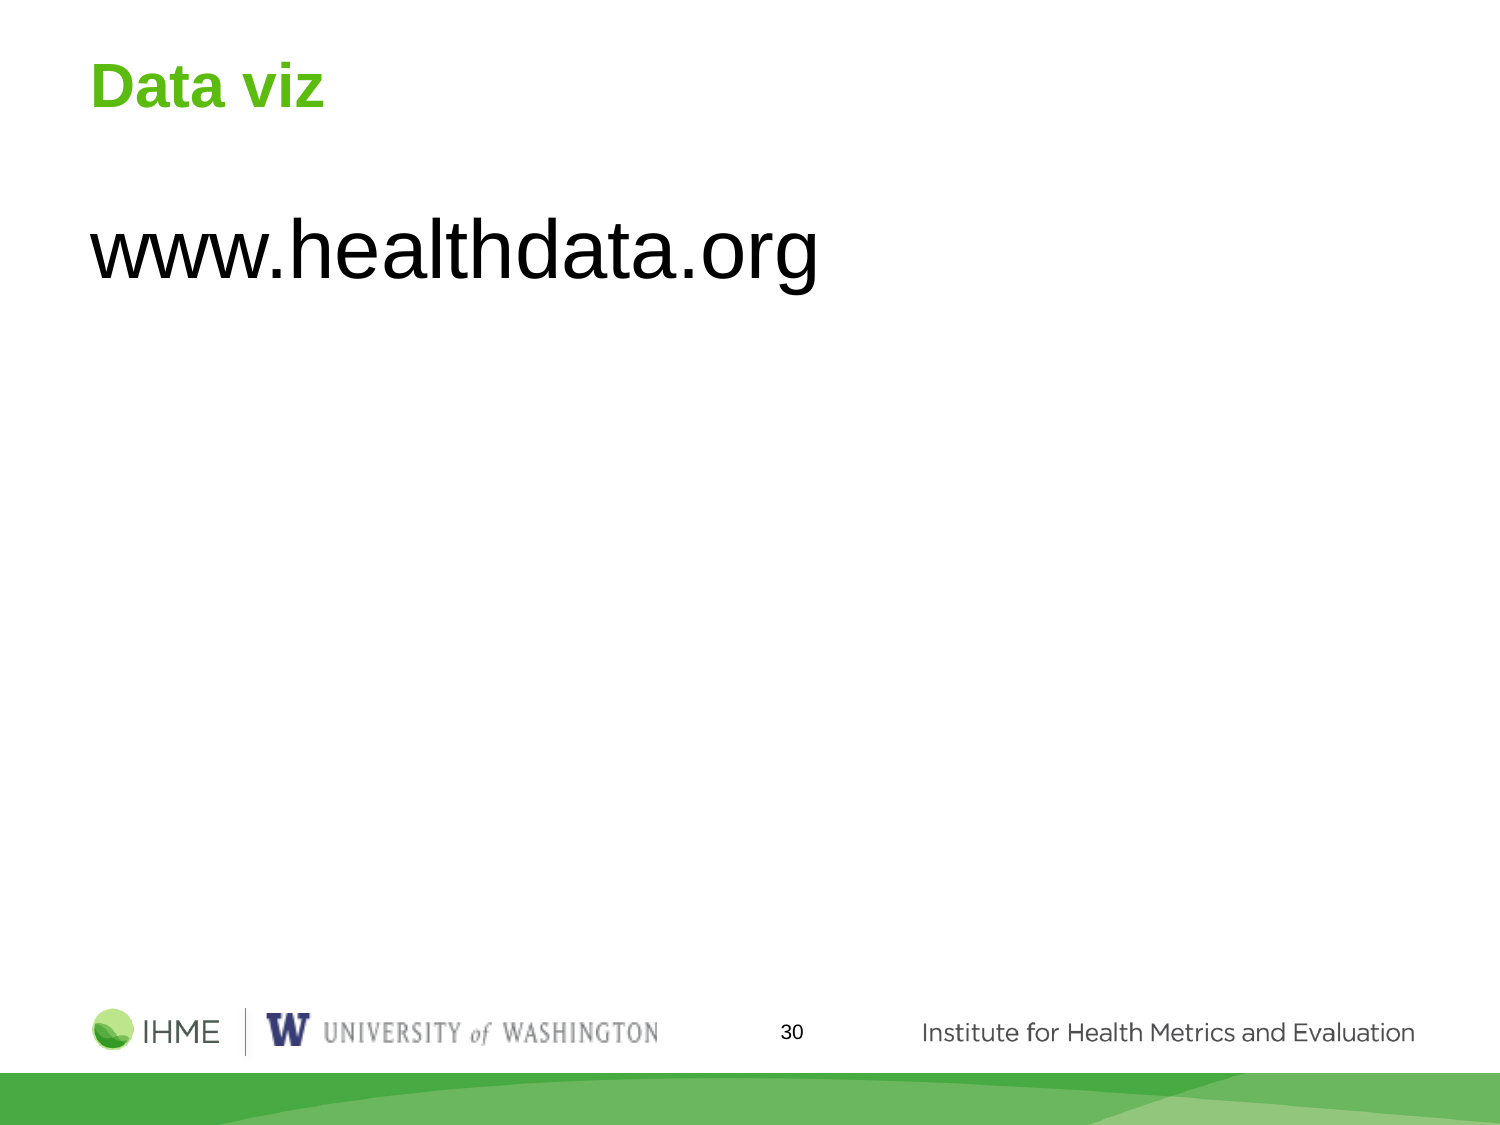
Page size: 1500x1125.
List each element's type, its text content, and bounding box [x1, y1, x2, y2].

title Data viz [75, 37, 1419, 128]
picture [92, 1008, 219, 1050]
slide_number 30 [765, 1011, 822, 1052]
list www.healthdata.org [75, 187, 1425, 914]
picture [915, 1015, 1420, 1047]
picture [0, 1073, 1500, 1125]
